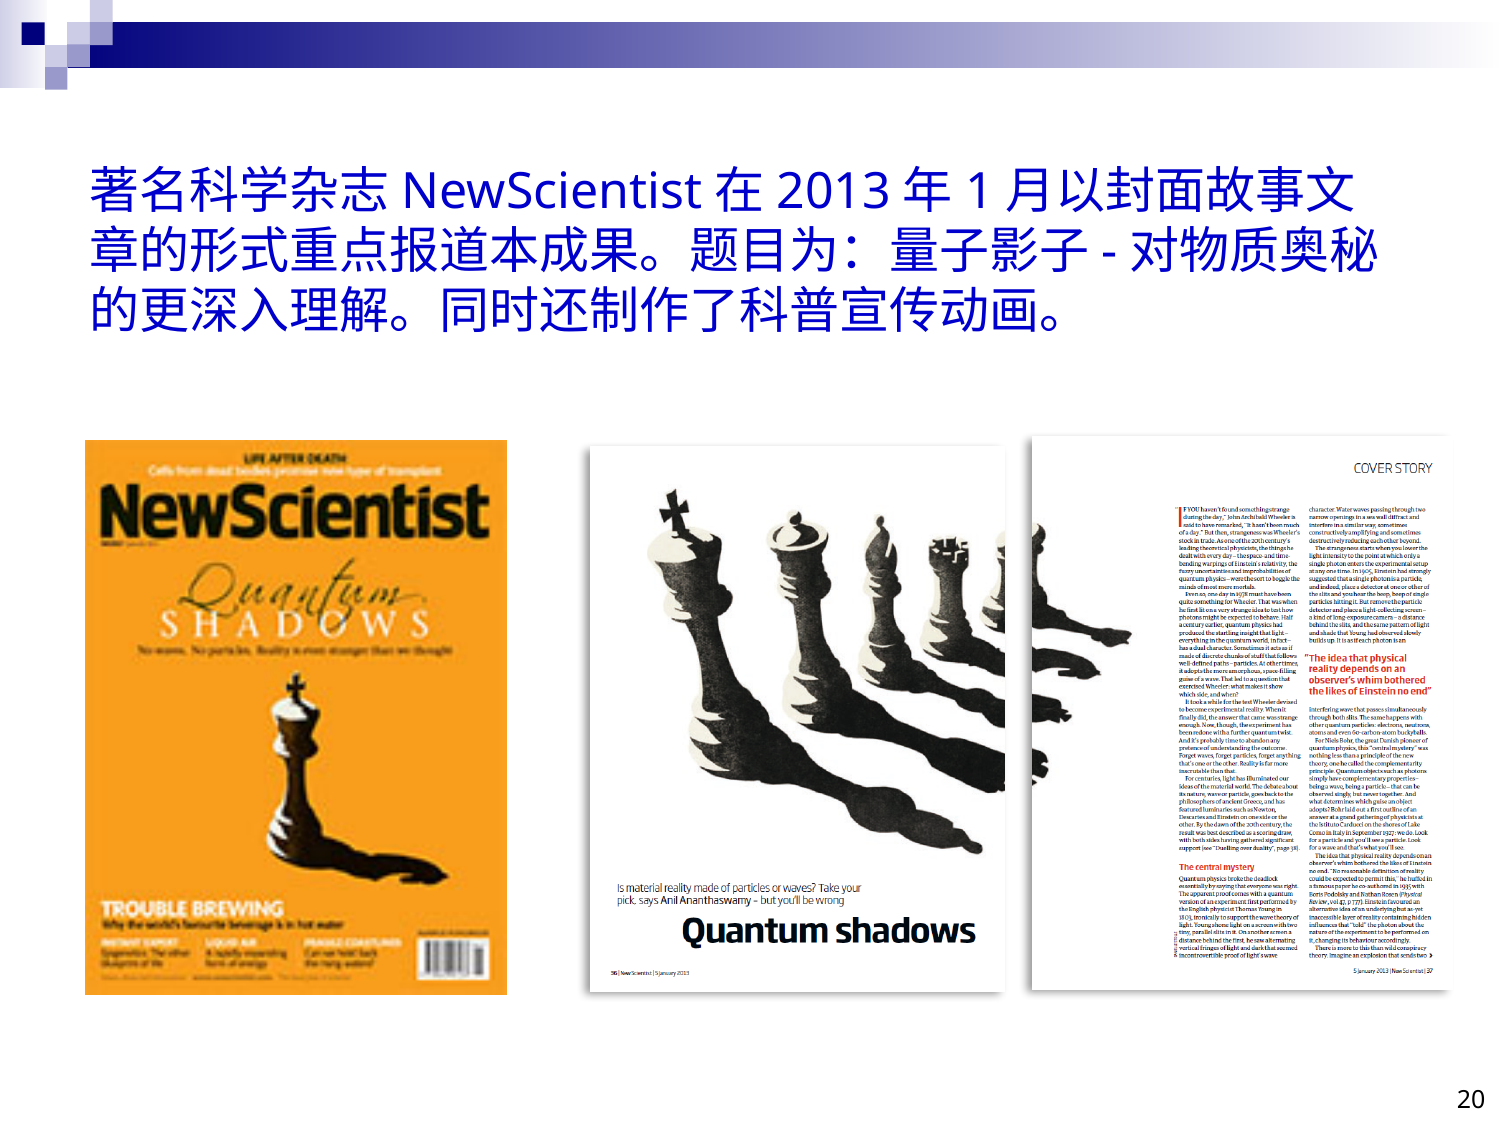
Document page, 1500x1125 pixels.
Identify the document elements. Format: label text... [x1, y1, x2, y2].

text_box 20 [1150, 1049, 1500, 1125]
text_box 著名科学杂志NewScientist在2013年1月以封面故事文章的形式重点报道本成果。题目为：量子影子-对物质奥秘的更深入理解。同时还制作了科普宣传动画。 [74, 151, 1395, 346]
picture [84, 440, 508, 995]
picture [1031, 436, 1453, 990]
picture [590, 445, 1005, 992]
